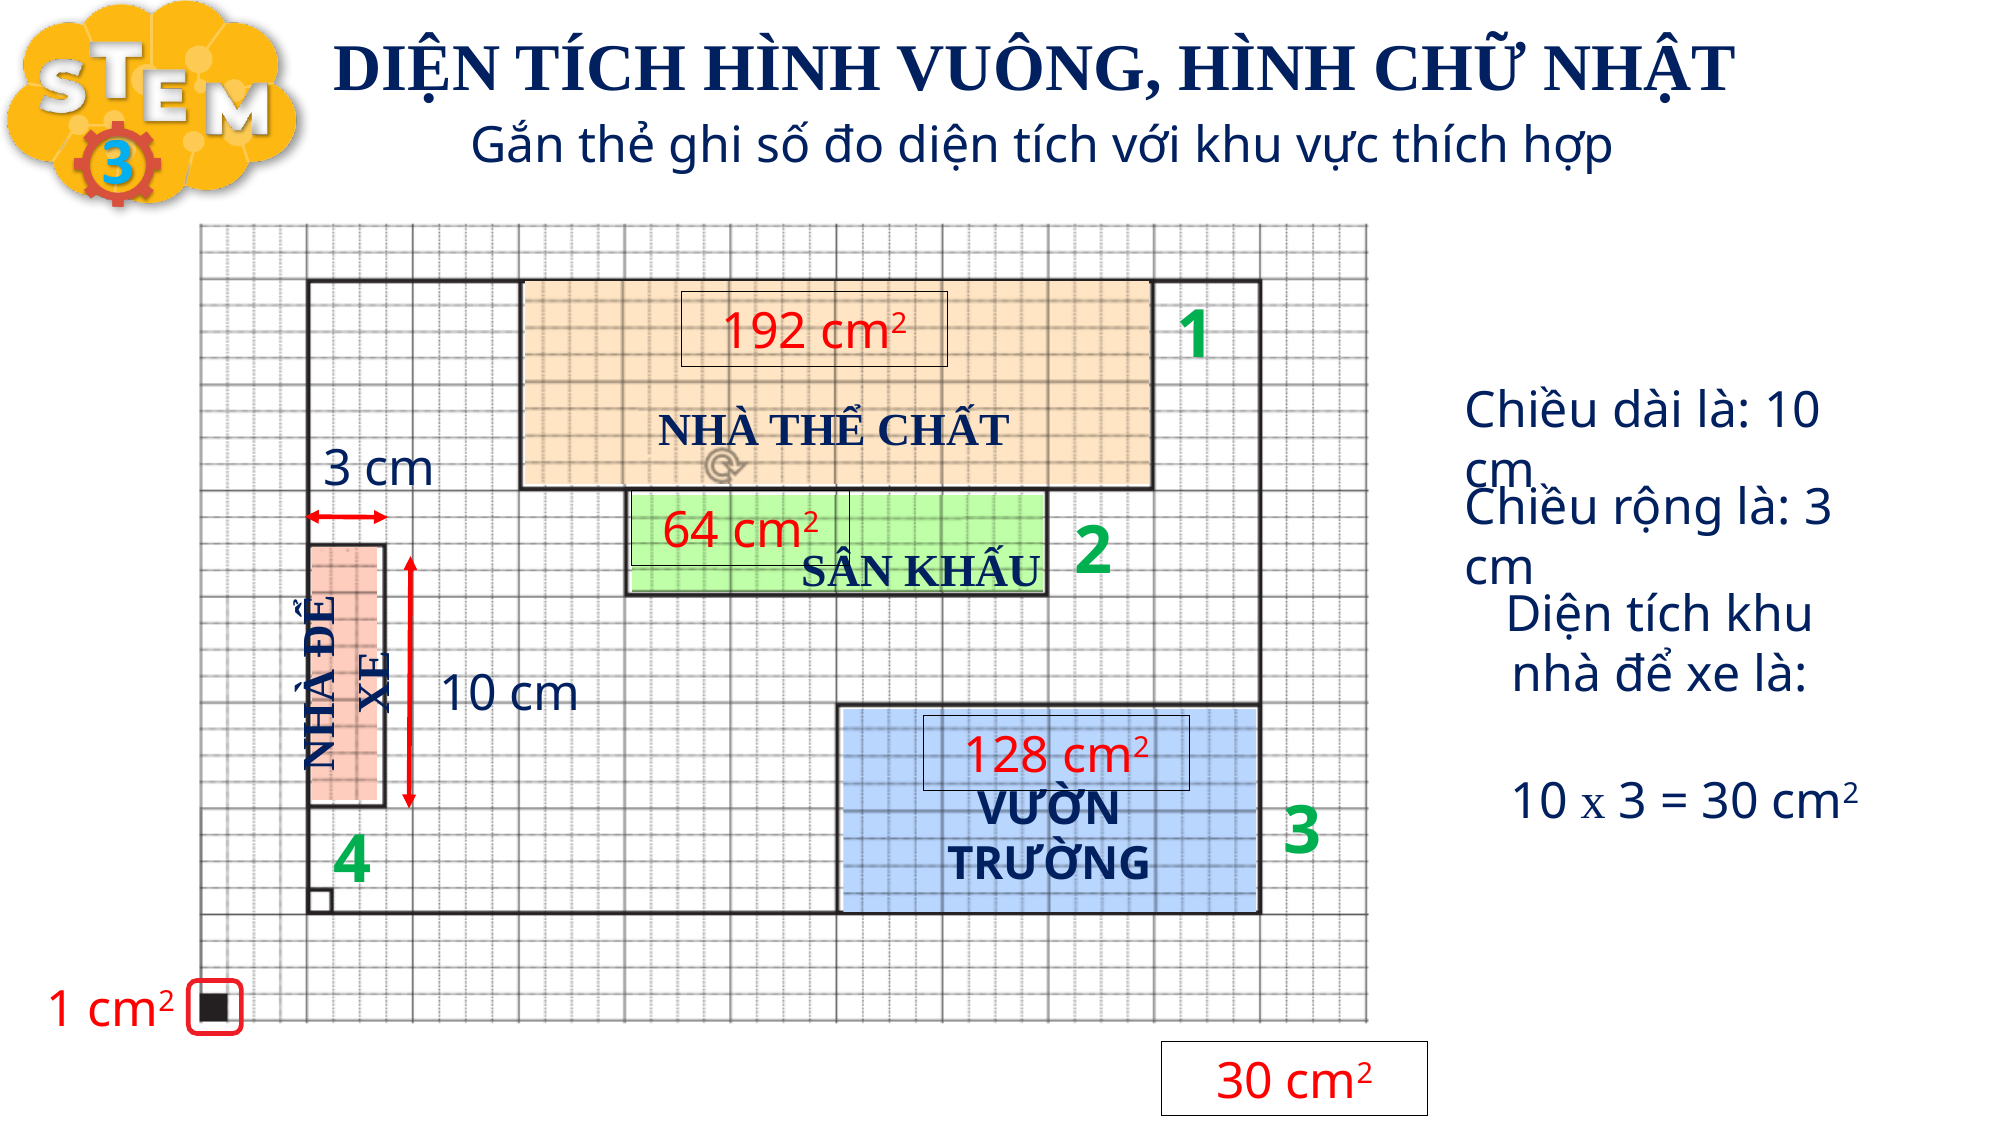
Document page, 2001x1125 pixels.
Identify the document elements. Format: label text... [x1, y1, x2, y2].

text_box Diện tích khu nhà để xe là: [1460, 573, 1860, 709]
picture [0, 0, 1372, 1025]
text_box Chiều dài là: 10 cm [1449, 369, 1918, 505]
text_box Chiều rộng là: 3 cm [1449, 467, 1916, 602]
text_box Gắn thẻ ghi số đo diện tích với khu vực thích hợp [426, 104, 1660, 180]
text_box [187, 979, 243, 1035]
text_box DIỆN TÍCH HÌNH VUÔNG, HÌNH CHỮ NHẬT [315, 15, 1756, 111]
text_box 1 cm2 [31, 969, 215, 1044]
text_box 30 cm2 [1161, 1041, 1428, 1116]
text_box 10 x 3 = 30 cm2 [1452, 761, 1918, 837]
